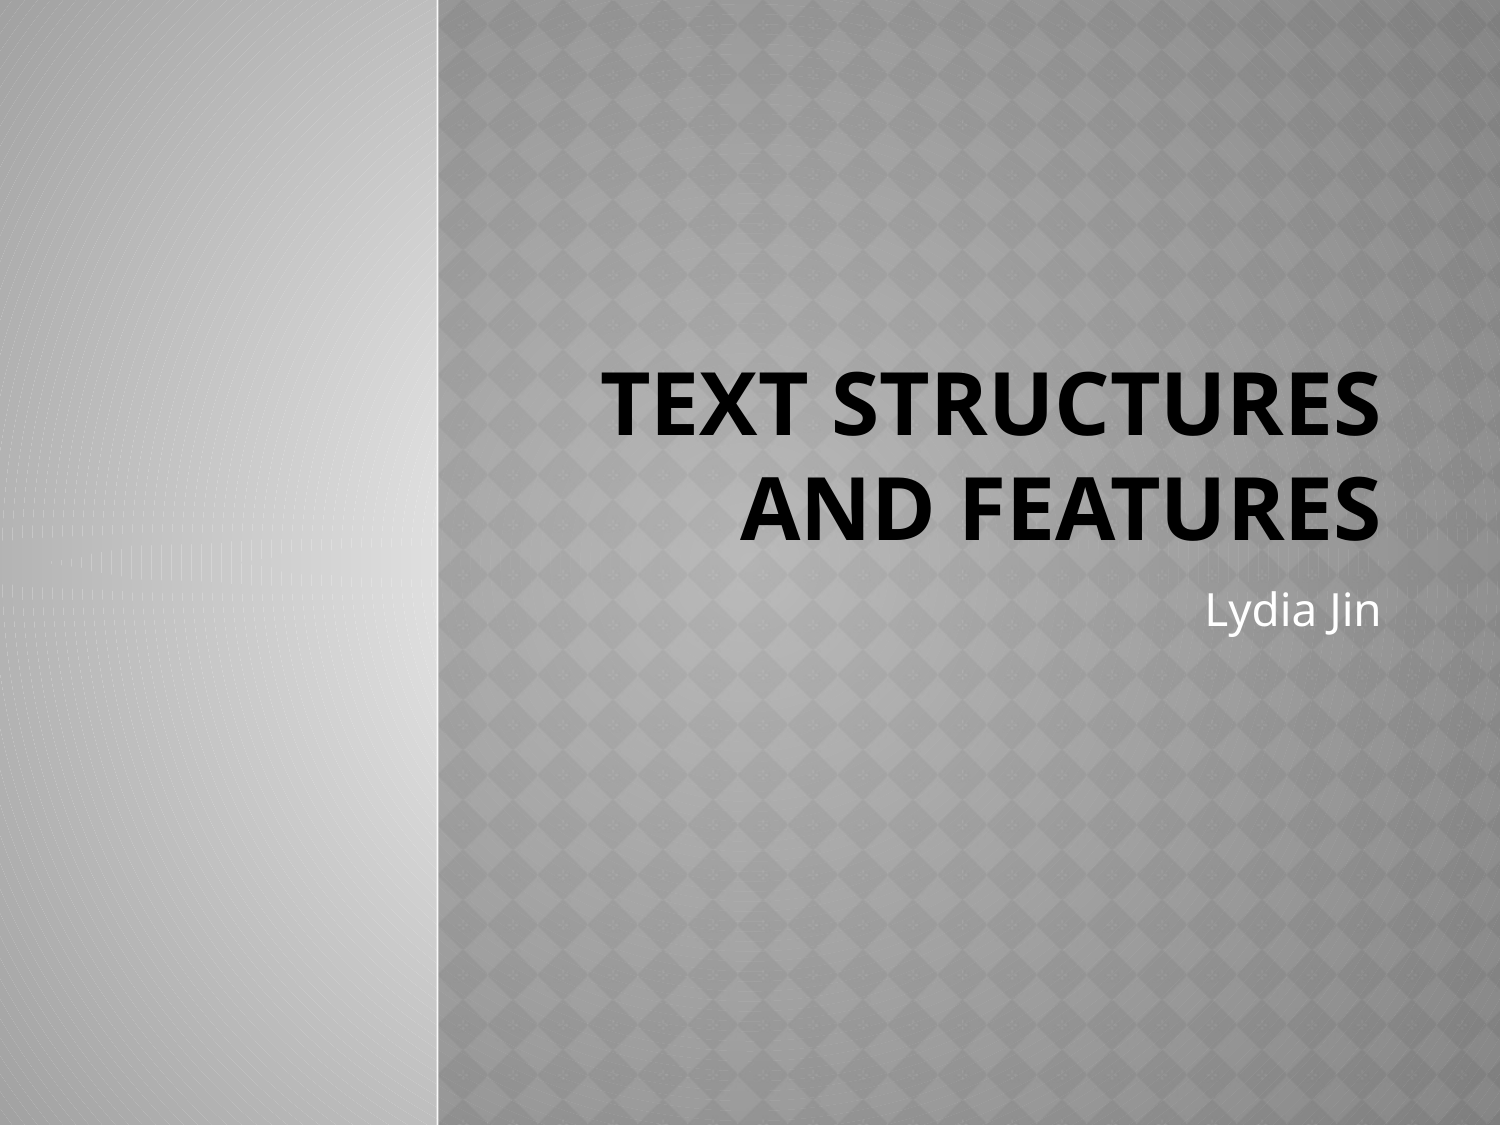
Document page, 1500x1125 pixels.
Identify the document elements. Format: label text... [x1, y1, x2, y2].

title Text Structures and Features [552, 87, 1390, 558]
subtitle Lydia Jin [550, 580, 1390, 762]
